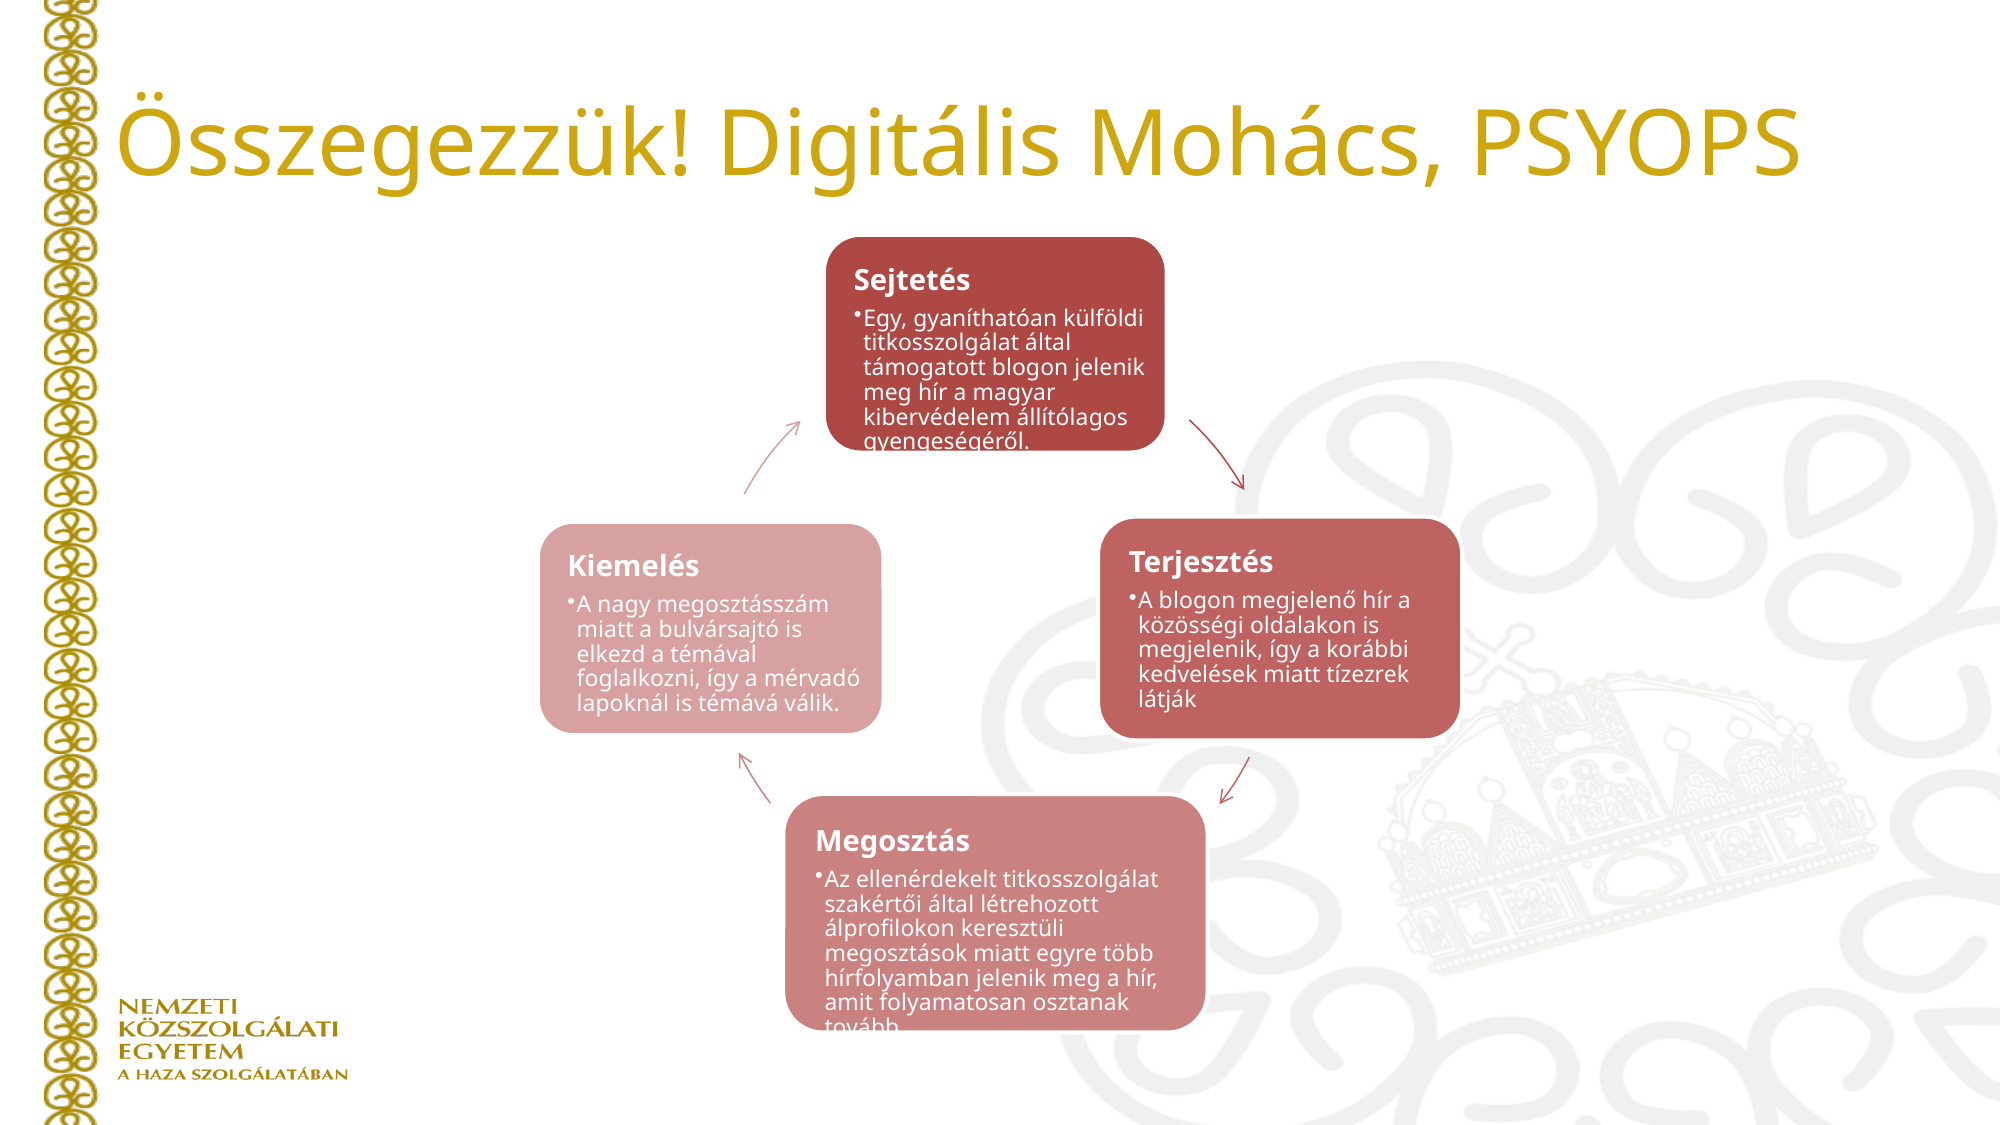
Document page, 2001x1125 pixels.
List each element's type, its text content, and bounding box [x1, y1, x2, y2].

picture [117, 1006, 348, 1083]
picture [974, 349, 2000, 1125]
picture [44, 0, 99, 1125]
title Összegezzük! Digitális Mohács, PSYOPS [99, 45, 1900, 233]
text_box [99, 262, 1901, 1006]
